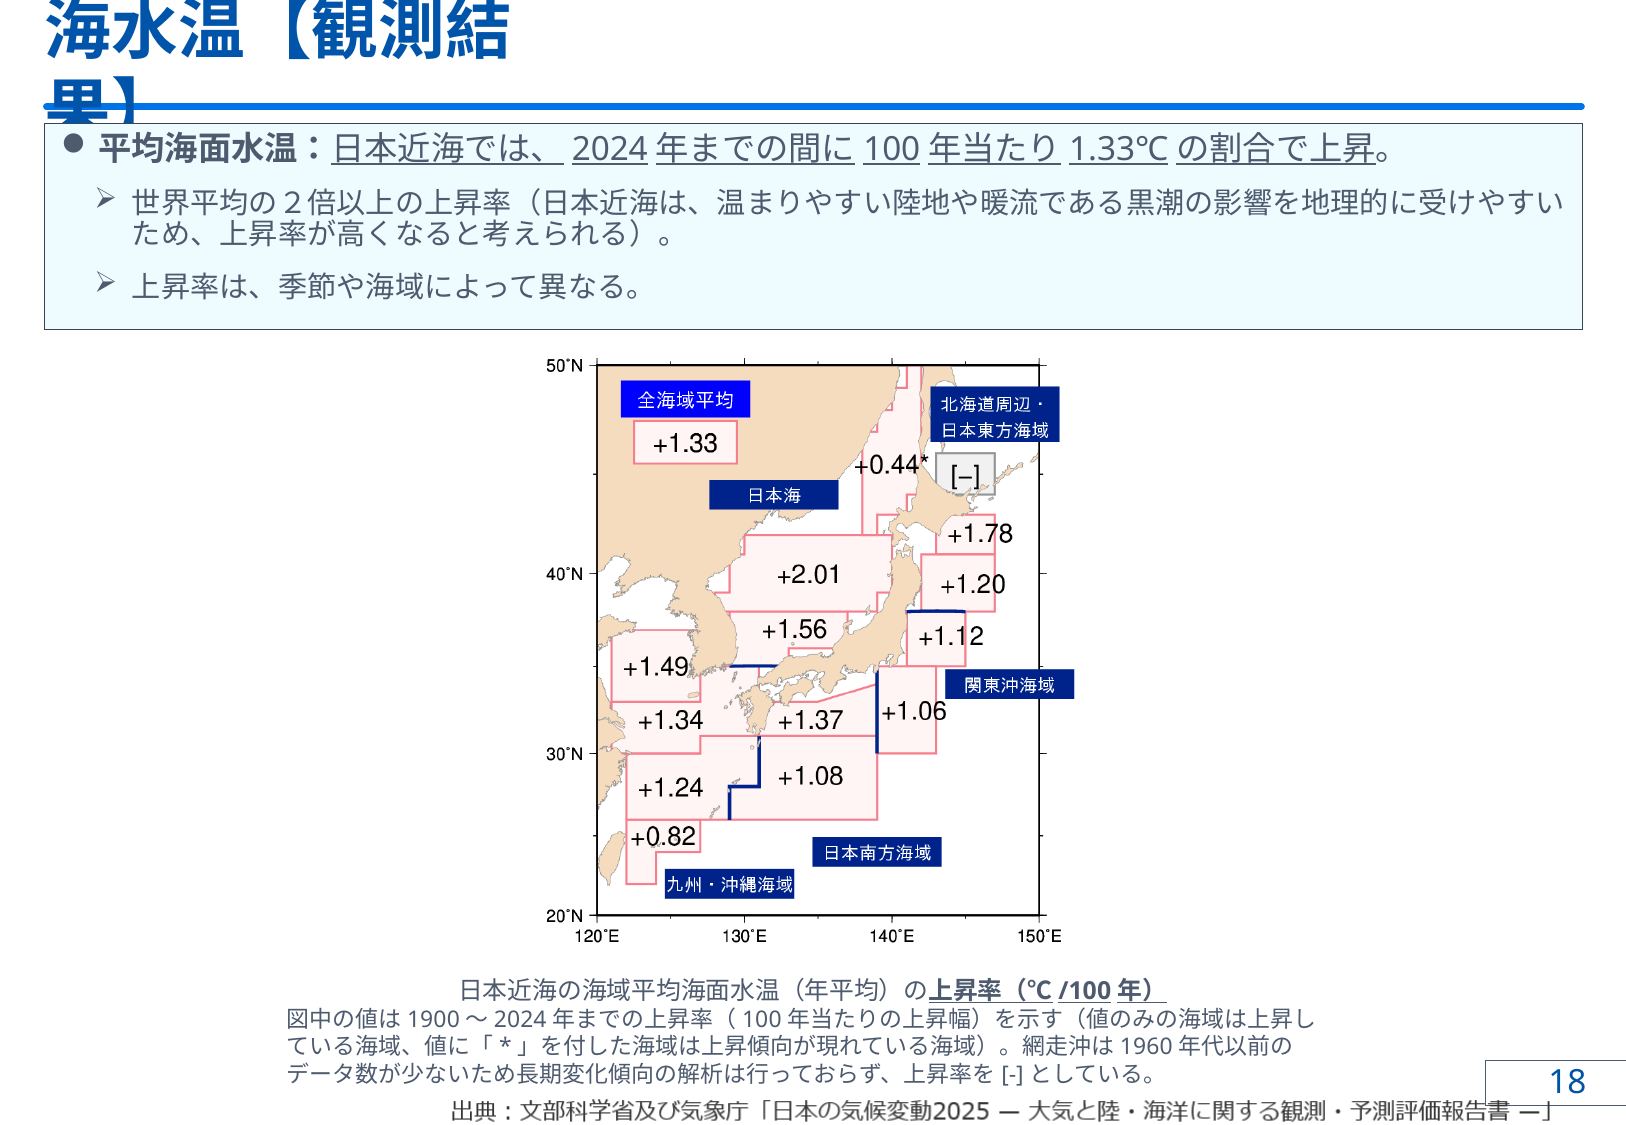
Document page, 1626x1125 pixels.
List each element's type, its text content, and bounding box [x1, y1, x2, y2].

picture [436, 1091, 1619, 1125]
text_box 平均海面水温：日本近海では、2024年までの間に100年当たり1.33℃の割合で上昇。 世界平均の２倍以上の上昇率（日本近海は、温まりやすい陸地や暖流である黒潮の影響を地理的に受けやすいため、上昇率が高くなると考えられる）。 上昇率は、季節や海域によって異なる。 [44, 123, 1583, 330]
text_box 日本近海の海域平均海面水温（年平均）の上昇率（℃/100年） 図中の値は1900～2024年までの上昇率（100年当たりの上昇幅）を示す（値のみの海域は上昇している海域、値に「*」を付した海域は上昇傾向が現れている海域）。網走沖は1960年代以前のデータ数が少ないため長期変化傾向の解析は行っておらず、上昇率を[-]としている。 [271, 967, 1354, 1095]
title 海水温【観測結果】 [44, 26, 584, 108]
picture [520, 334, 1105, 963]
